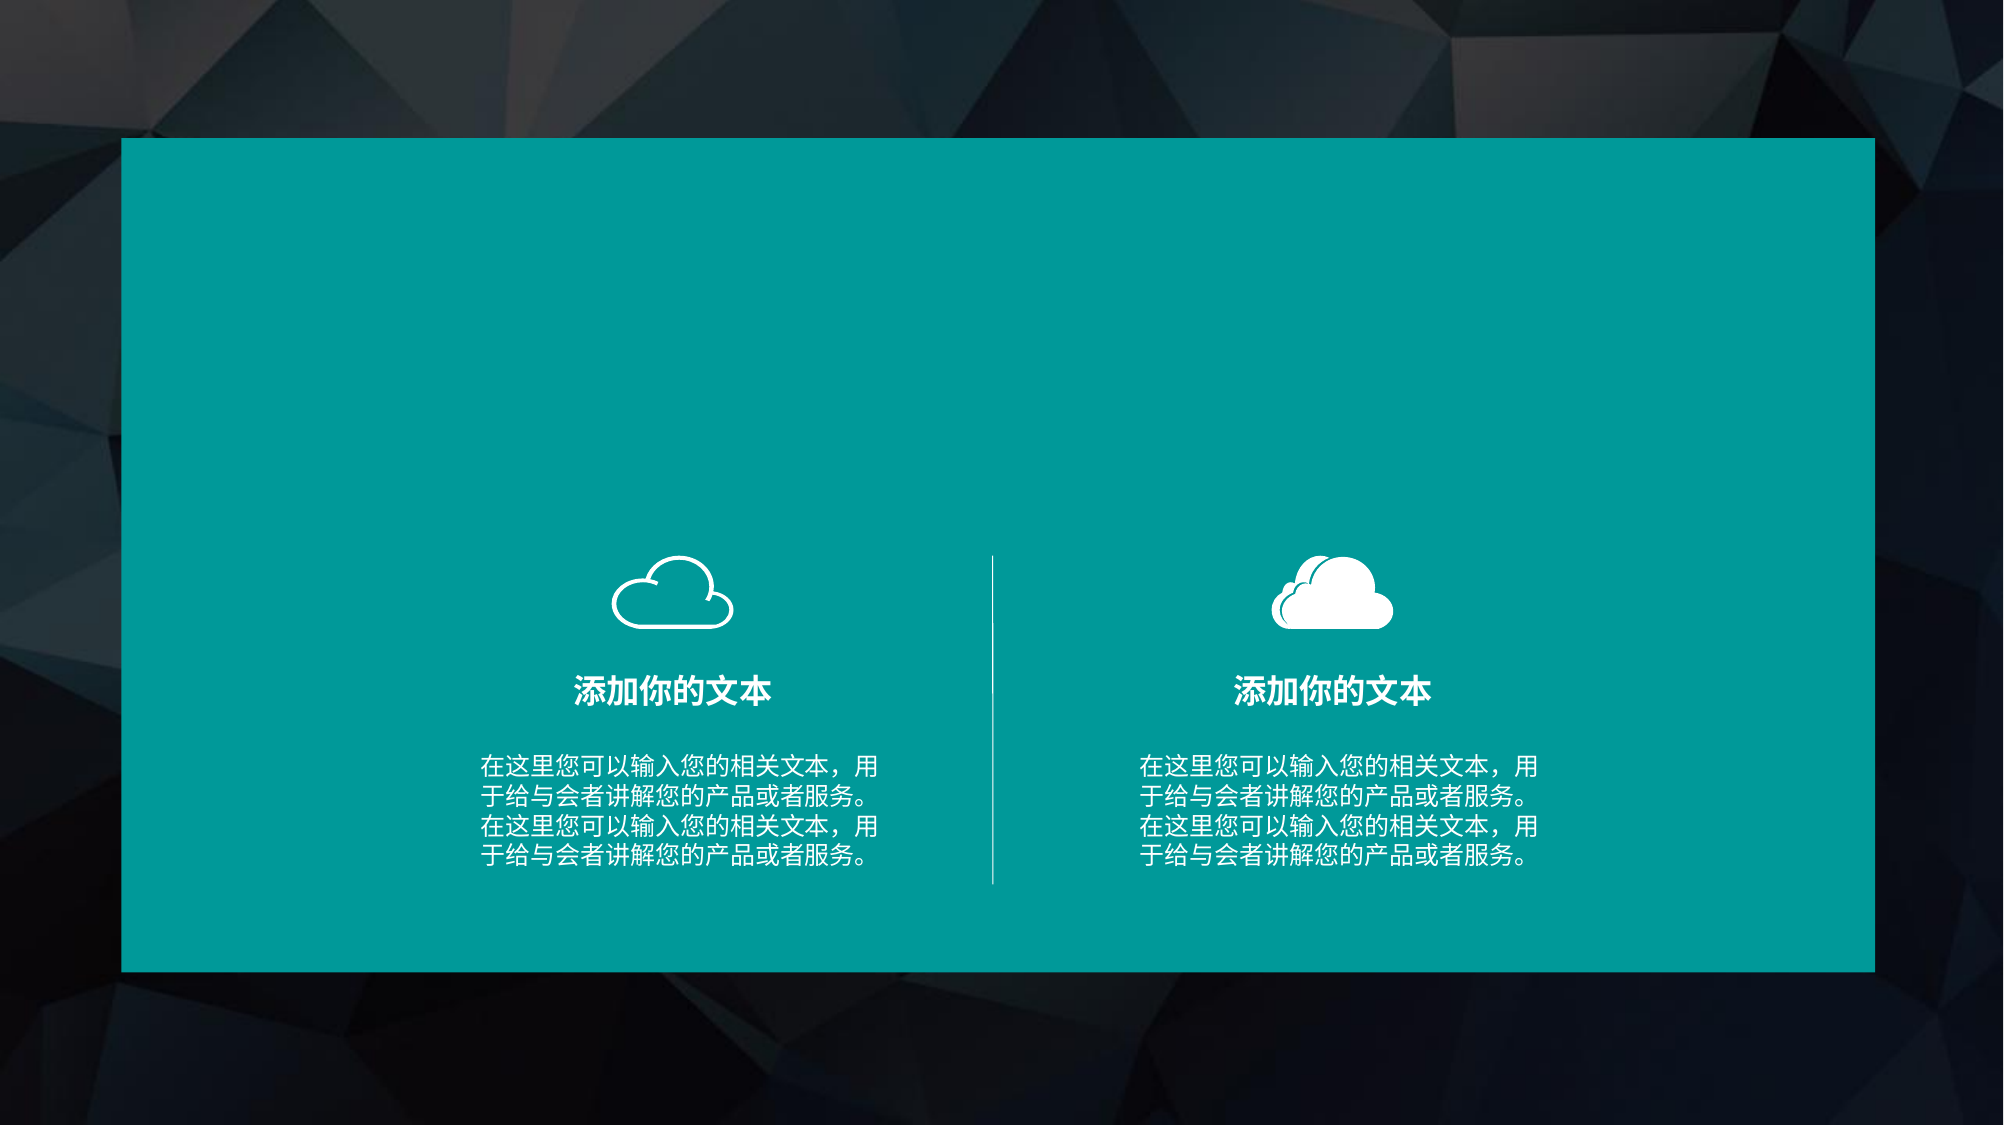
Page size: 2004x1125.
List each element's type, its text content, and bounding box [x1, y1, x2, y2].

text_box 添加你的文本 [1207, 656, 1459, 723]
text_box [611, 555, 734, 629]
text_box 添加你的文本 [547, 656, 799, 723]
text_box [121, 138, 1876, 973]
text_box 在这里您可以输入您的相关文本，用于给与会者讲解您的产品或者服务。在这里您可以输入您的相关文本，用于给与会者讲解您的产品或者服务。 [1113, 737, 1580, 883]
picture [0, 0, 2004, 1125]
text_box [1271, 555, 1394, 629]
text_box 在这里您可以输入您的相关文本，用于给与会者讲解您的产品或者服务。在这里您可以输入您的相关文本，用于给与会者讲解您的产品或者服务。 [454, 737, 920, 883]
